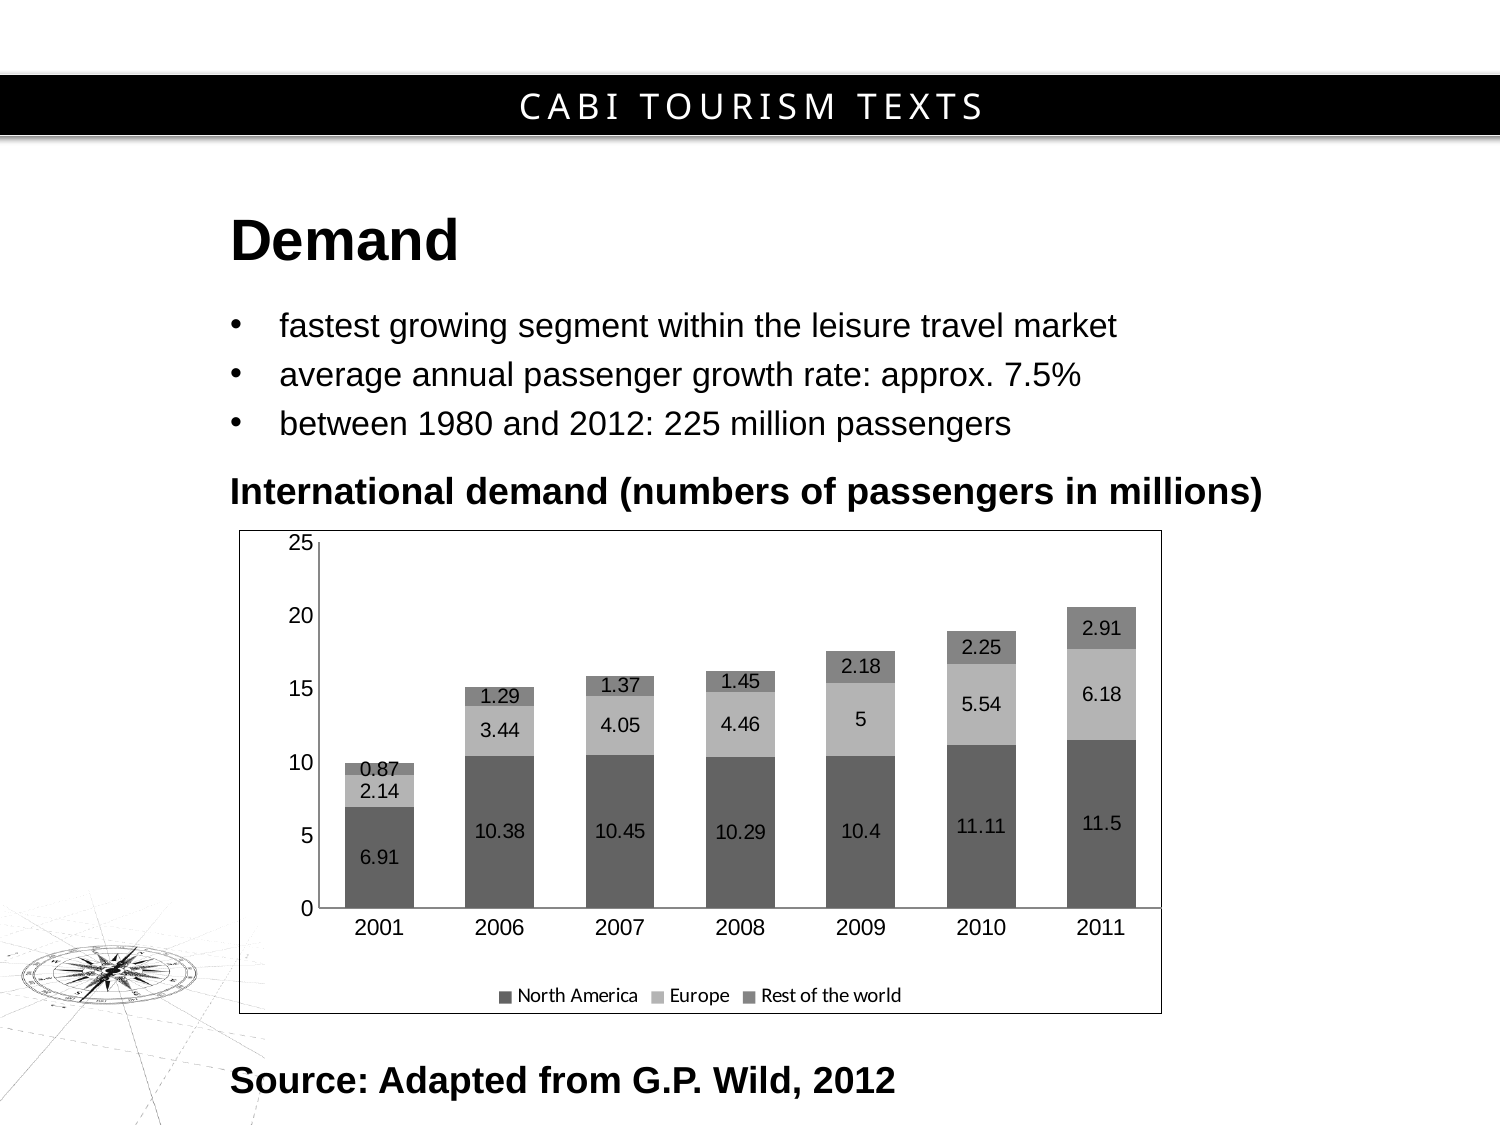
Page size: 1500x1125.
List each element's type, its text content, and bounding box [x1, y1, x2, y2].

chart [239, 528, 1163, 1014]
list fastest growing segment within the leisure travel market average annual passenger growth rate: approx. 7.5% between 1980 and 2012: 225 million passengers [215, 295, 1397, 454]
picture [0, 758, 265, 1125]
text_box International demand (numbers of passengers in millions) [215, 459, 1347, 520]
text_box Source: Adapted from G.P. Wild, 2012 [215, 1048, 1347, 1109]
title Demand [215, 202, 1397, 275]
